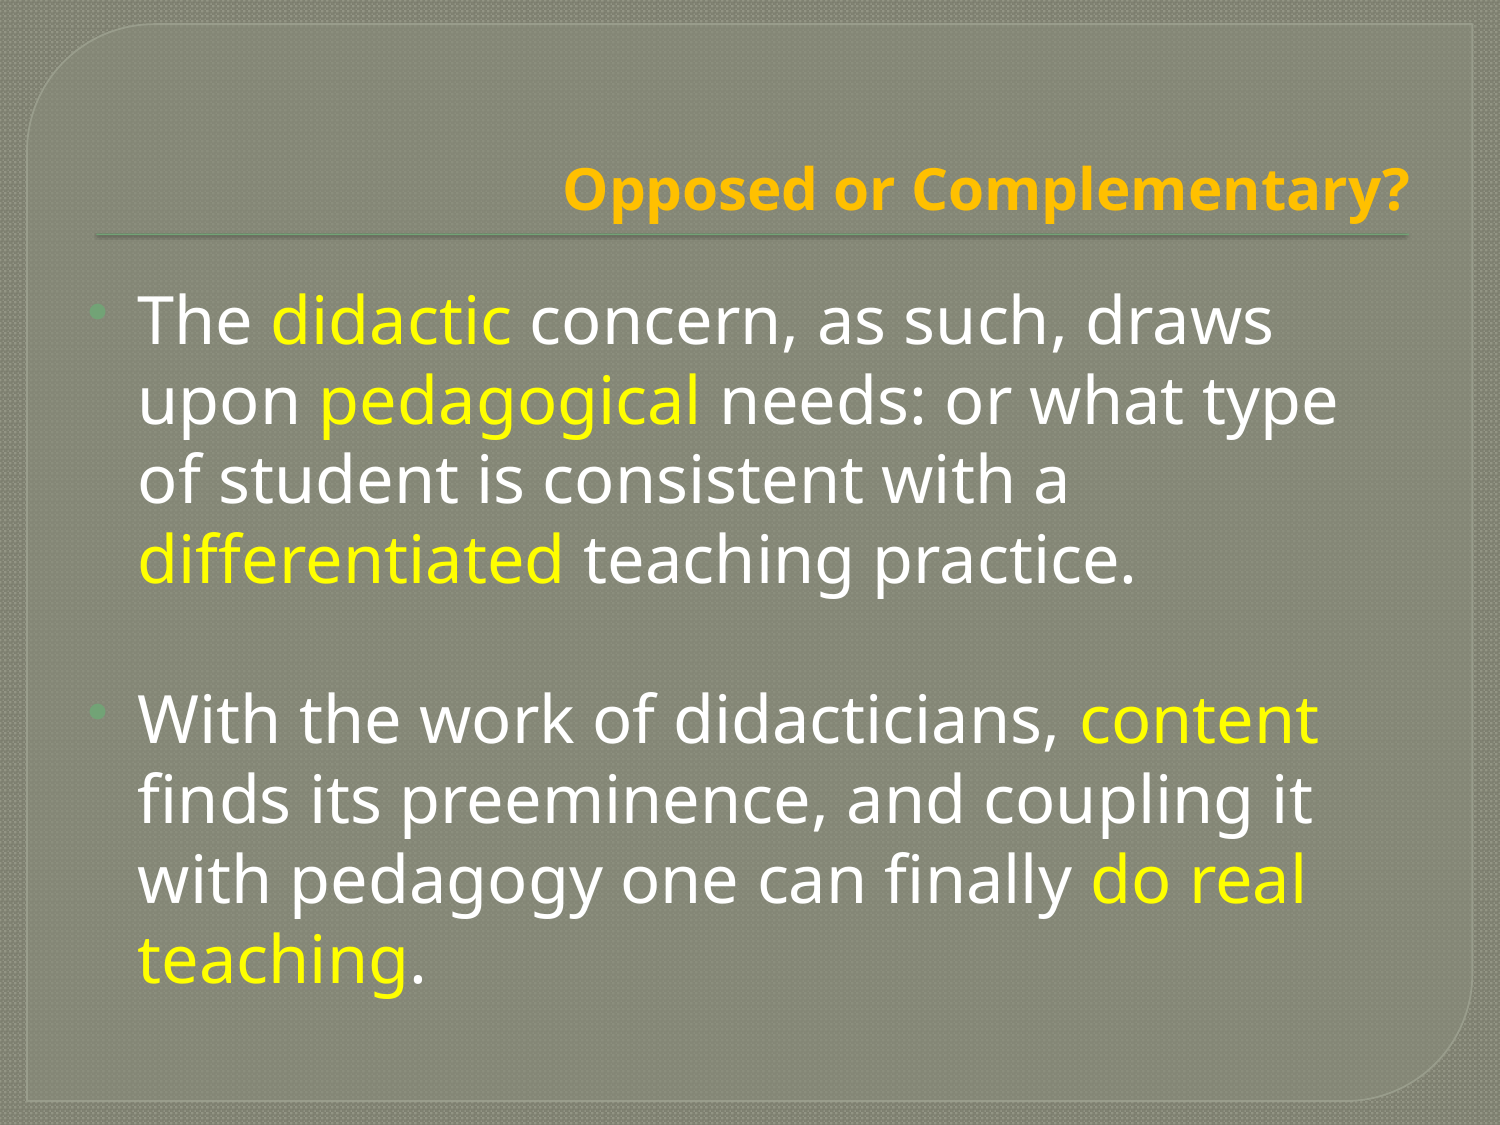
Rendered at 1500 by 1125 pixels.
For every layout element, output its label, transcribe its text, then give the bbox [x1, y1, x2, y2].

title Opposed or Complementary? [75, 41, 1425, 230]
list The didactic concern, as such, draws upon pedagogical needs: or what type of student is consistent with a differentiated teaching practice. With the work of didacticians, content finds its preeminence, and coupling it with pedagogy one can finally do real teaching. [75, 270, 1425, 1013]
